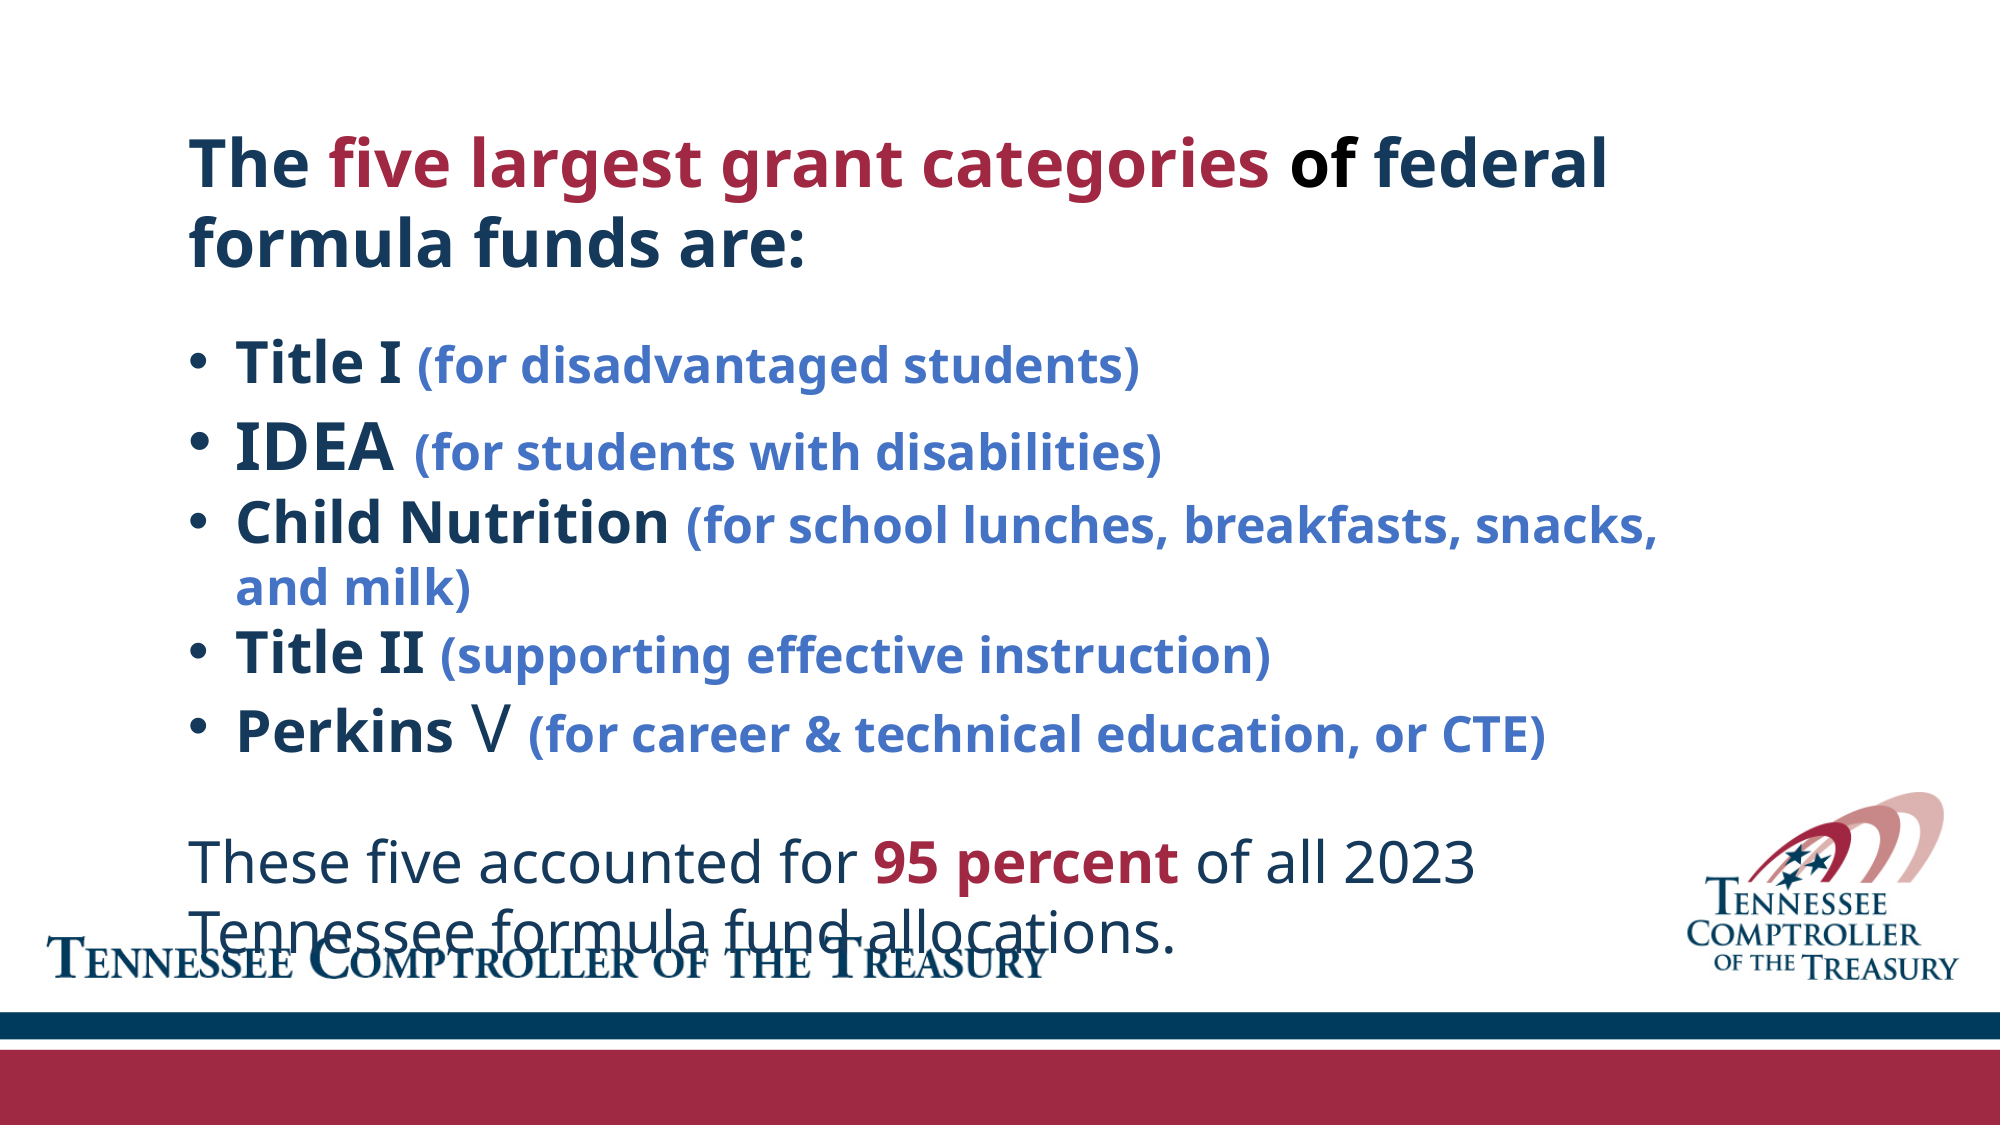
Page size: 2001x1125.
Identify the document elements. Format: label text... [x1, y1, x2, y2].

picture [0, 0, 2000, 1125]
text_box The five largest grant categories of federal formula funds are: Title I (for disadvantaged students) IDEA (for students with disabilities) Child Nutrition (for school lunches, breakfasts, snacks, and milk) Title II (supporting effective instruction) Perkins V (for career & technical education, or CTE) These five accounted for 95 percent of all 2023 Tennessee formula fund allocations. [174, 113, 1732, 973]
